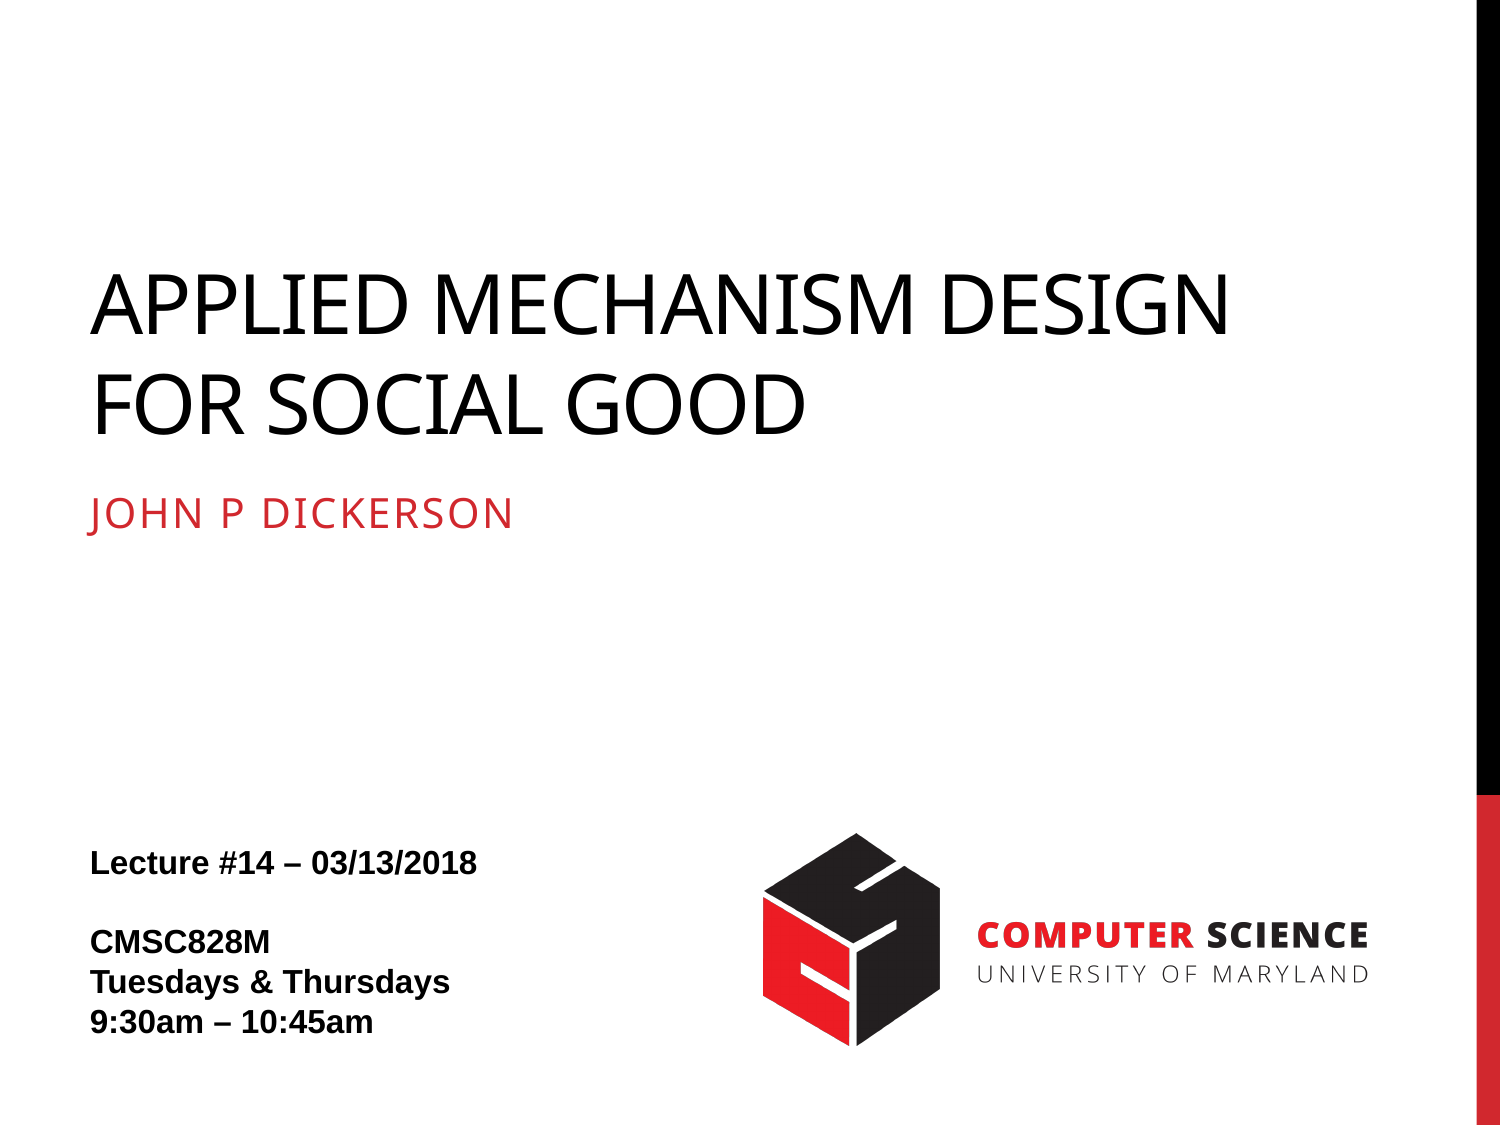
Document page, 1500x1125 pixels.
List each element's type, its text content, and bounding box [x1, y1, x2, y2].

subtitle John P Dickerson [75, 479, 1200, 585]
picture [763, 832, 1375, 1047]
text_box Lecture #14 – 03/13/2018 CMSC828M Tuesdays & Thursdays 9:30am – 10:45am [75, 833, 498, 1048]
title Applied Mechanism Design For Social Good [75, 40, 1350, 662]
